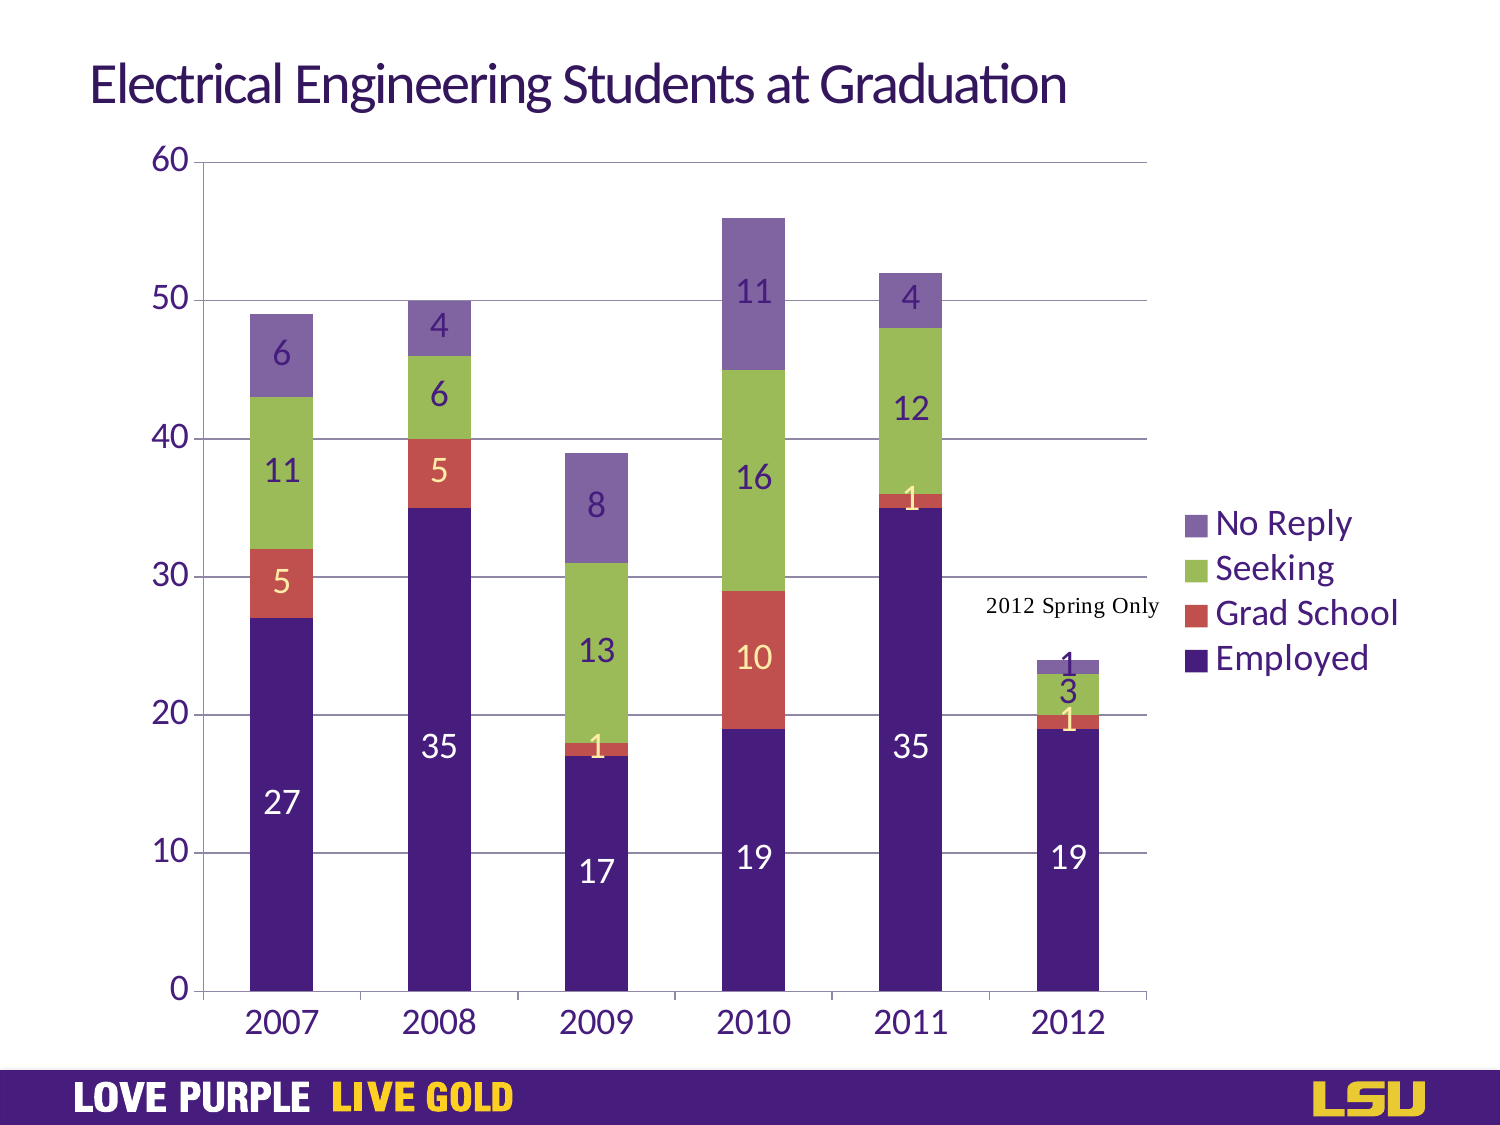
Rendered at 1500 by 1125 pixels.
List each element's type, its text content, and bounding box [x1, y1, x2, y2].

chart [124, 124, 1426, 1063]
text_box Electrical Engineering Students at Graduation [75, 37, 1475, 225]
